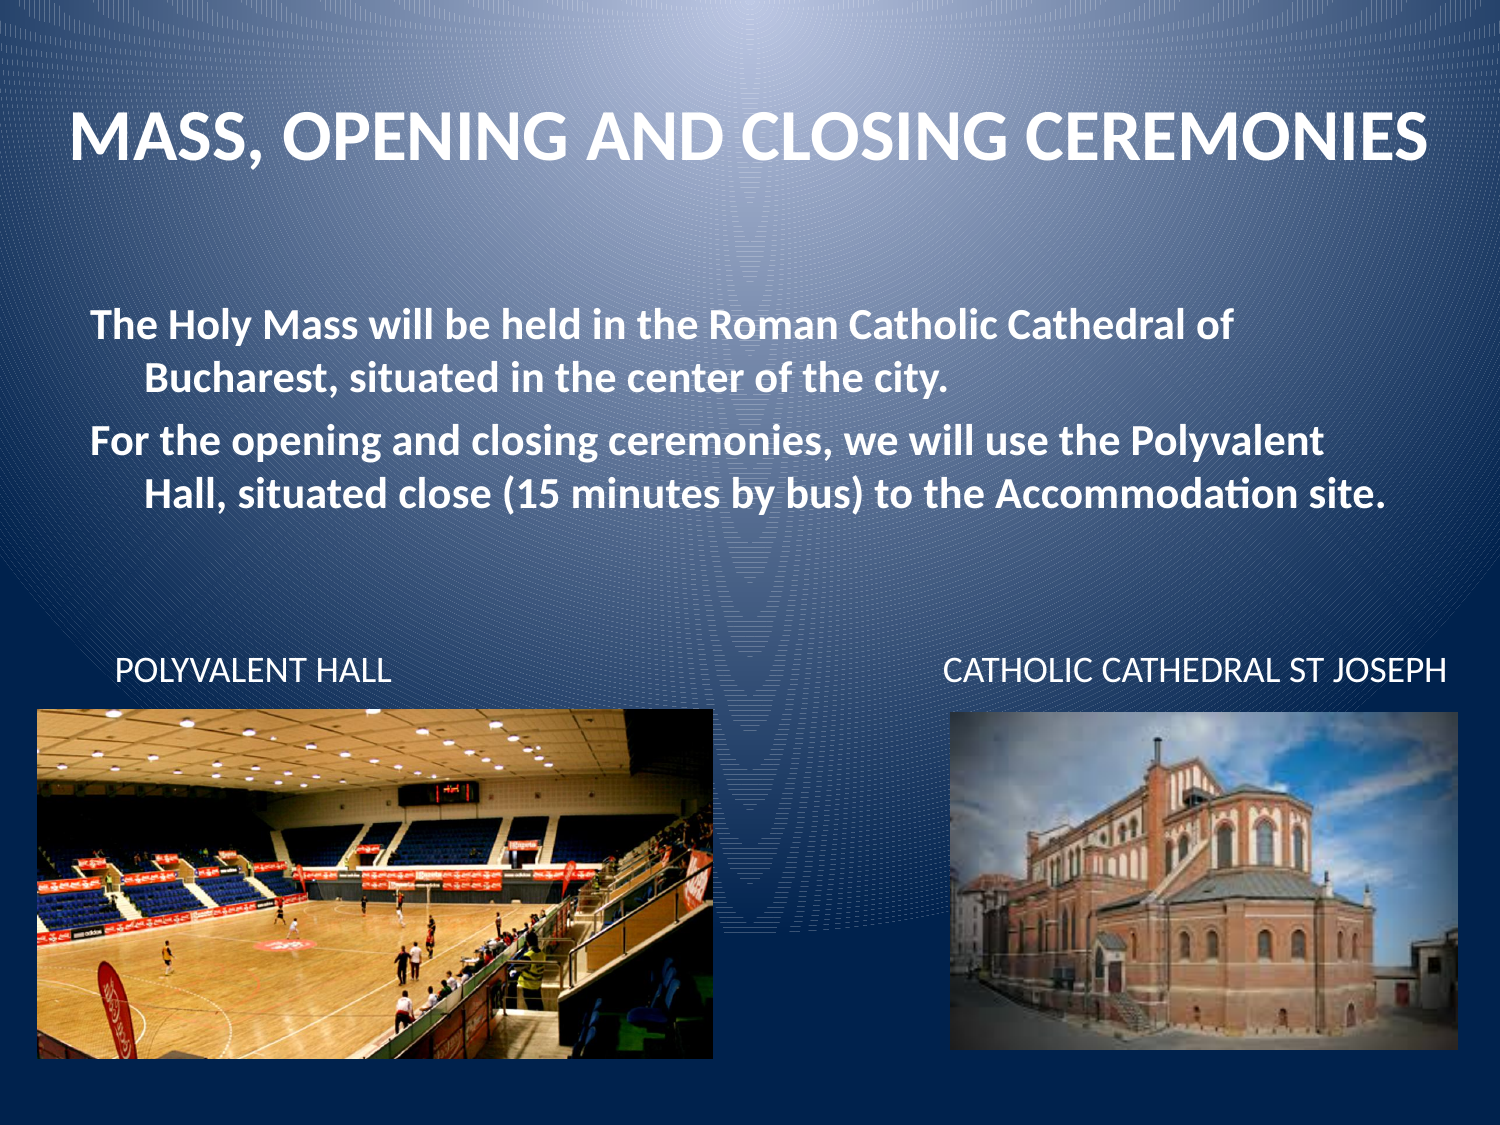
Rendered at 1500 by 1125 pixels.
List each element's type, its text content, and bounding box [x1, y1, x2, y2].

picture [949, 712, 1458, 1051]
list The Holy Mass will be held in the Roman Catholic Cathedral of Bucharest, situated in the center of the city. For the opening and closing ceremonies, we will use the Polyvalent Hall, situated close (15 minutes by bus) to the Accommodation site. [75, 287, 1425, 563]
text_box CATHOLIC CATHEDRAL ST JOSEPH [928, 637, 1463, 698]
picture [37, 708, 713, 1059]
text_box POLYVALENT HALL [99, 637, 613, 698]
title MASS, OPENING AND CLOSING CEREMONIES [37, 37, 1463, 225]
